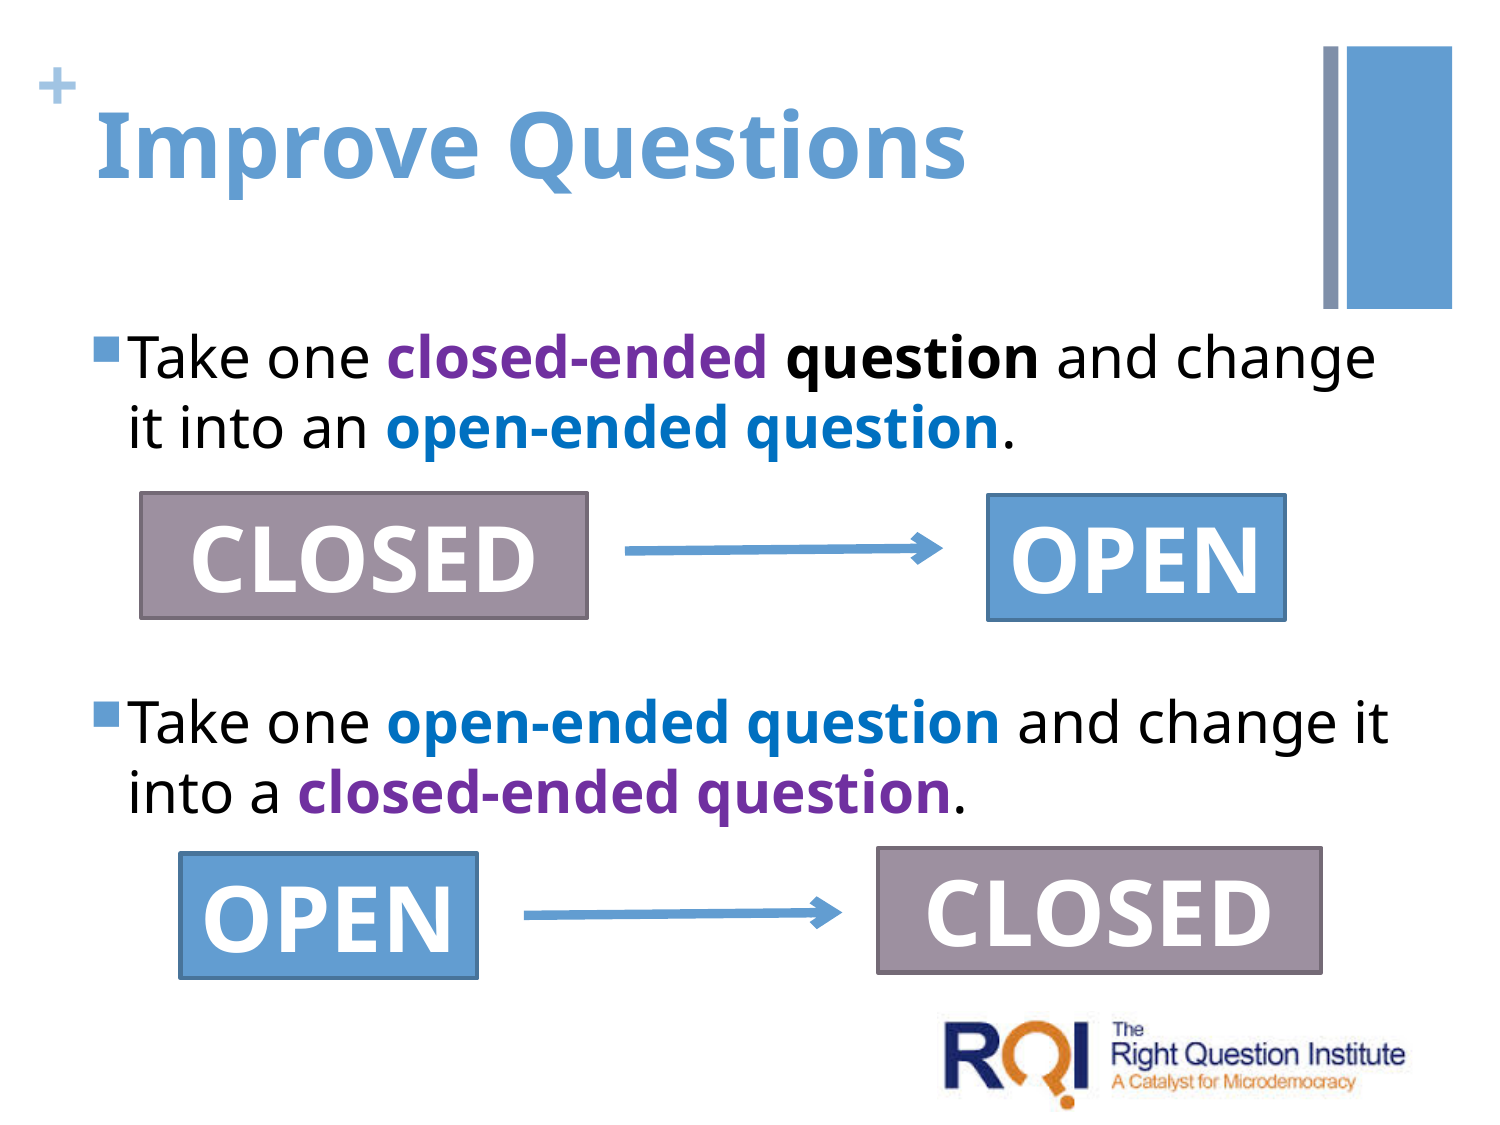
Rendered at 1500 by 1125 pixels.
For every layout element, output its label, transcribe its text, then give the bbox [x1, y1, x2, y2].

title Improve Questions [81, 79, 1322, 263]
text_box CLOSED [139, 491, 589, 620]
list Take one closed-ended question and change it into an open-ended question. Take one open-ended question and change it into a closed-ended question. [75, 312, 1425, 991]
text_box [624, 547, 944, 552]
picture [936, 1010, 1500, 1112]
text_box OPEN [986, 493, 1287, 622]
text_box CLOSED [876, 846, 1323, 975]
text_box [523, 911, 843, 916]
text_box OPEN [178, 851, 479, 980]
